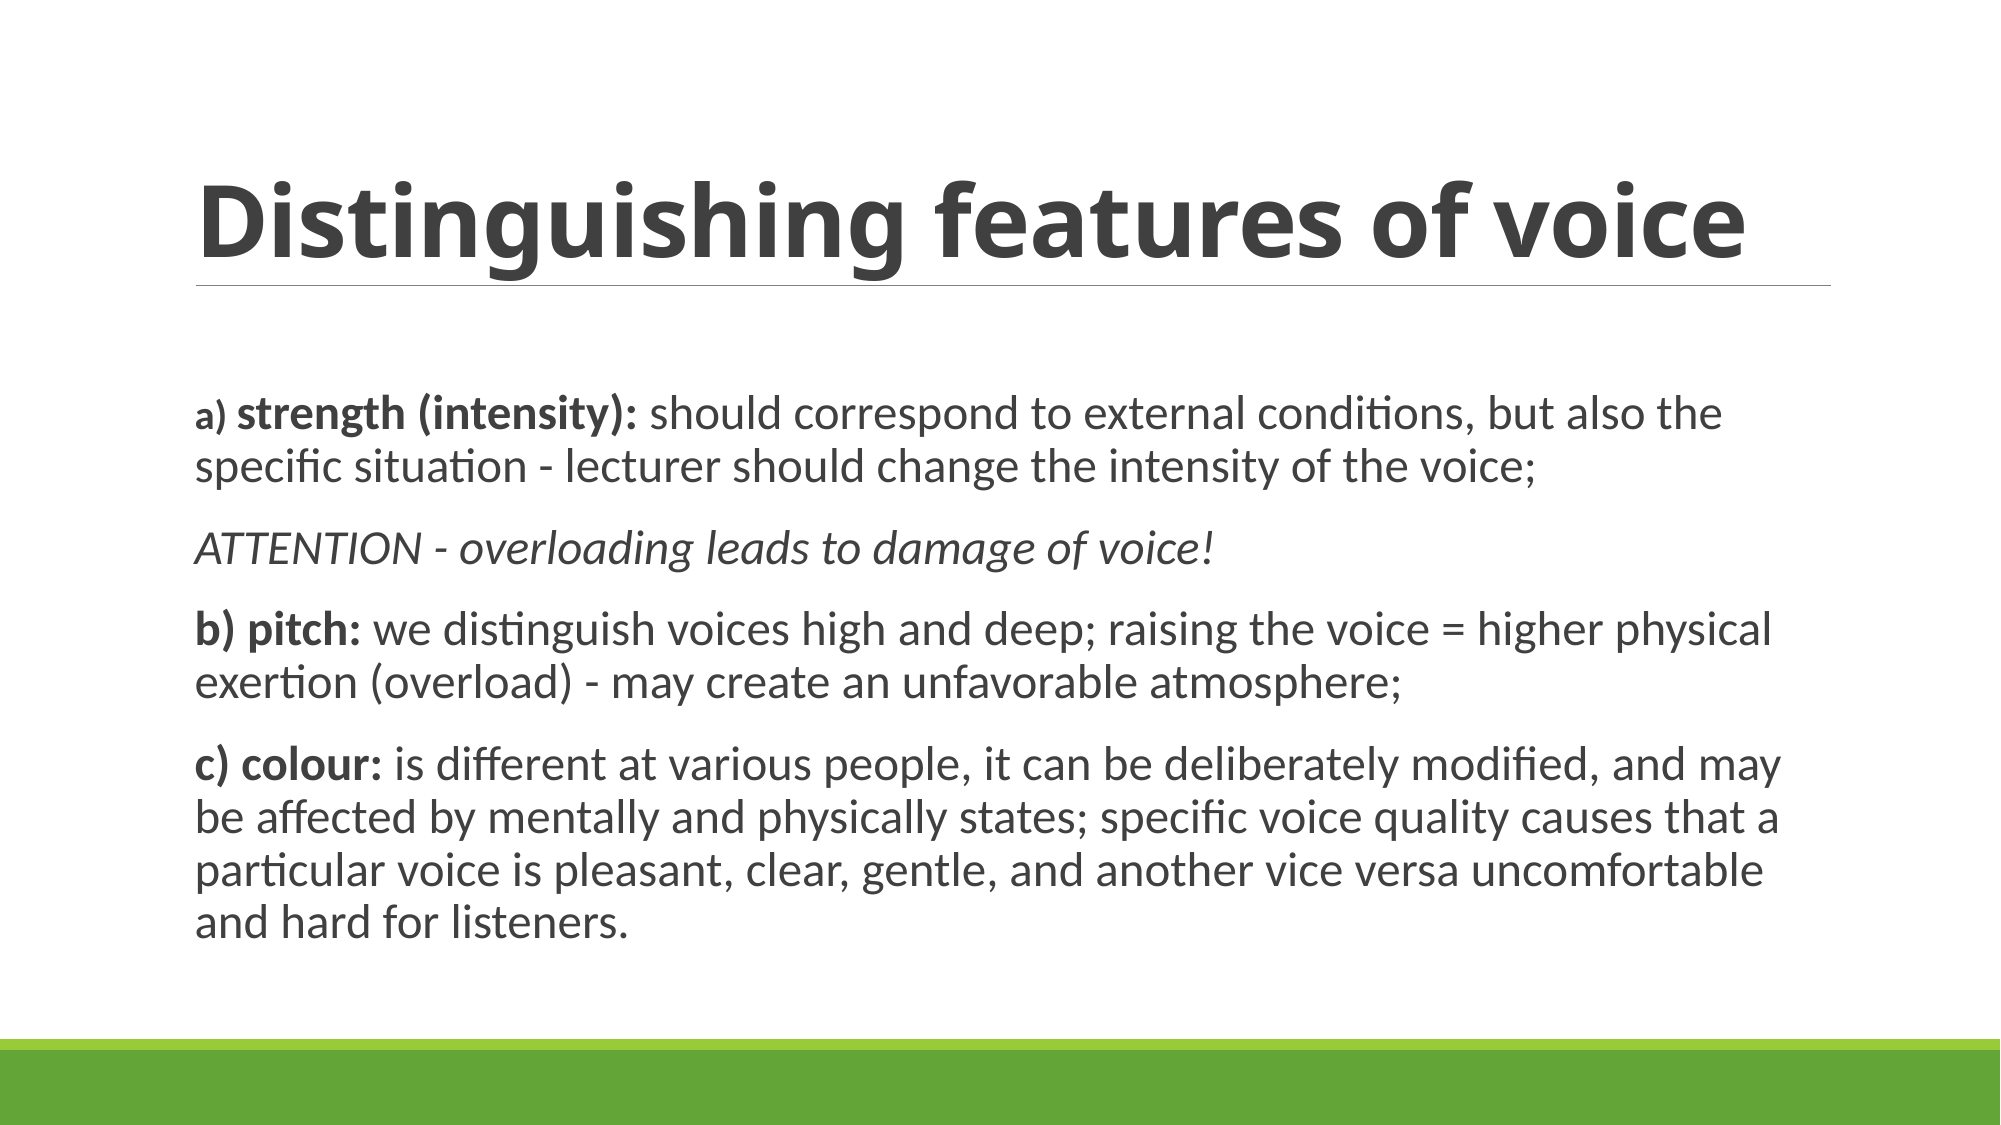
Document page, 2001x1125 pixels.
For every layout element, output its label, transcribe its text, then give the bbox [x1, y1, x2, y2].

title Distinguishing features of voice [180, 47, 1830, 285]
list a) strength (intensity): should correspond to external conditions, but also the specific situation - lecturer should change the intensity of the voice; ATTENTION - overloading leads to damage of voice! b) pitch: we distinguish voices high and deep; raising the voice = higher physical exertion (overload) - may create an unfavorable atmosphere; c) colour: is different at various people, it can be deliberately modified, and may be affected by mentally and physically states; specific voice quality causes that a particular voice is pleasant, clear, gentle, and another vice versa uncomfortable and hard for listeners. [180, 302, 1830, 963]
